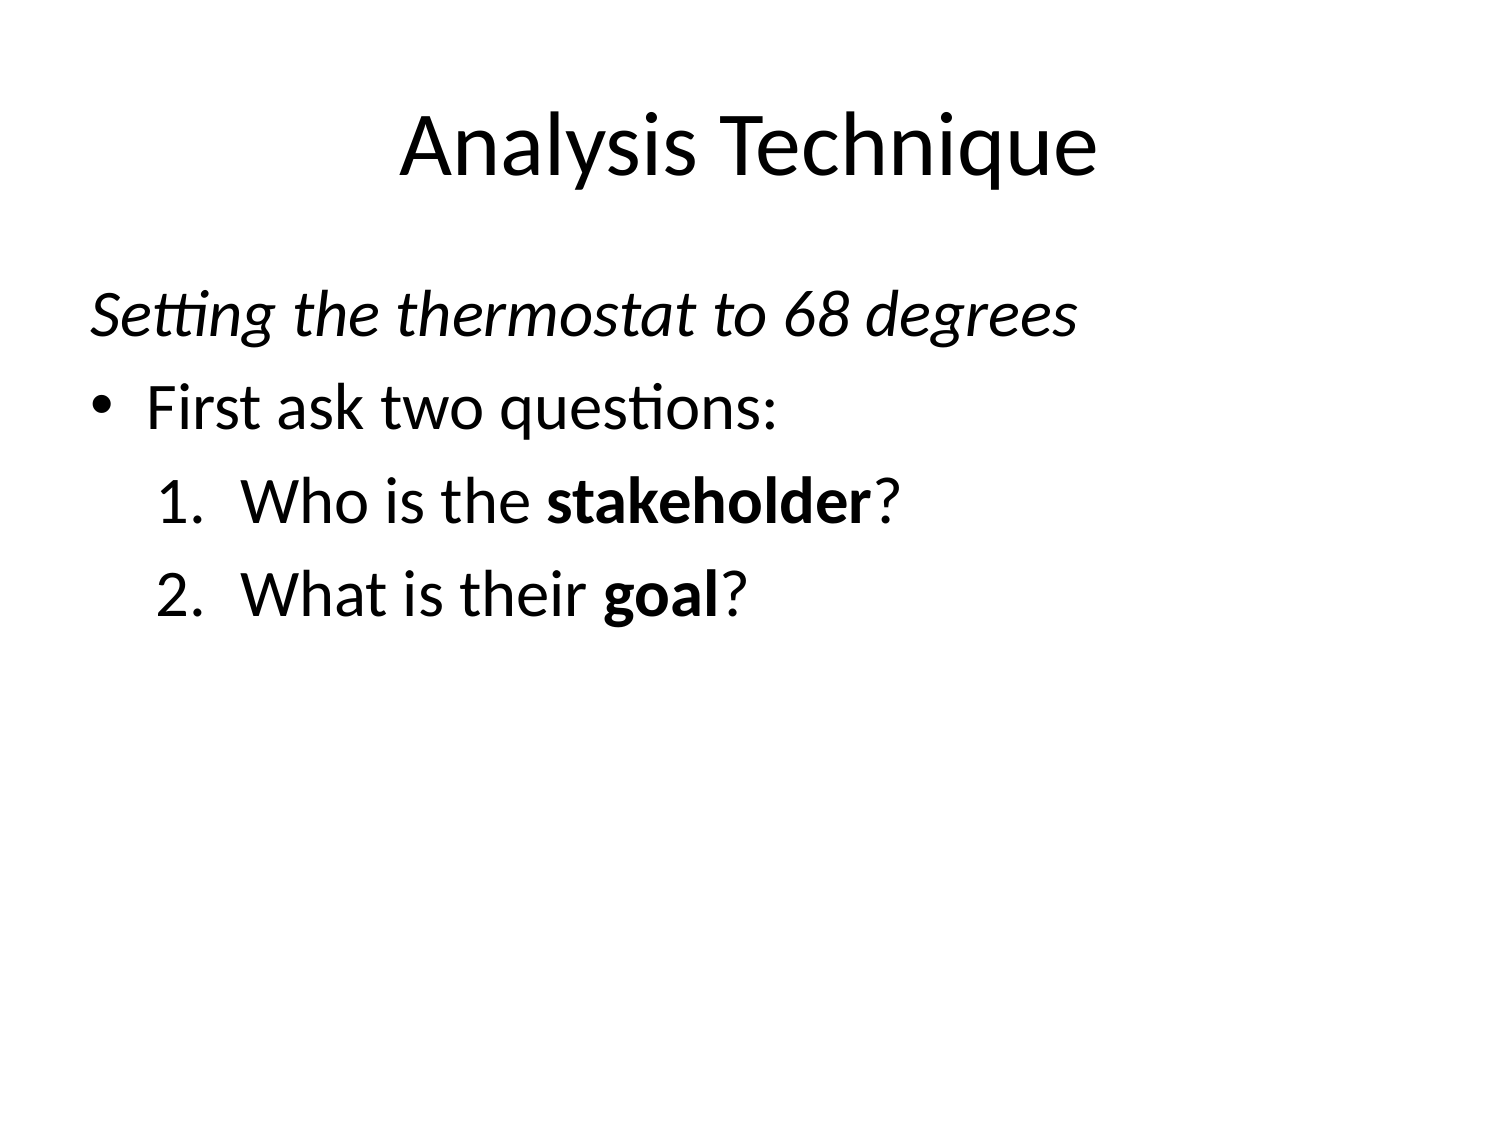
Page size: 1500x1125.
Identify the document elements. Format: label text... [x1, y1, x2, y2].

list Setting the thermostat to 68 degrees First ask two questions: Who is the stakeholder? What is their goal? [75, 262, 1425, 1005]
title Analysis Technique [75, 45, 1425, 233]
